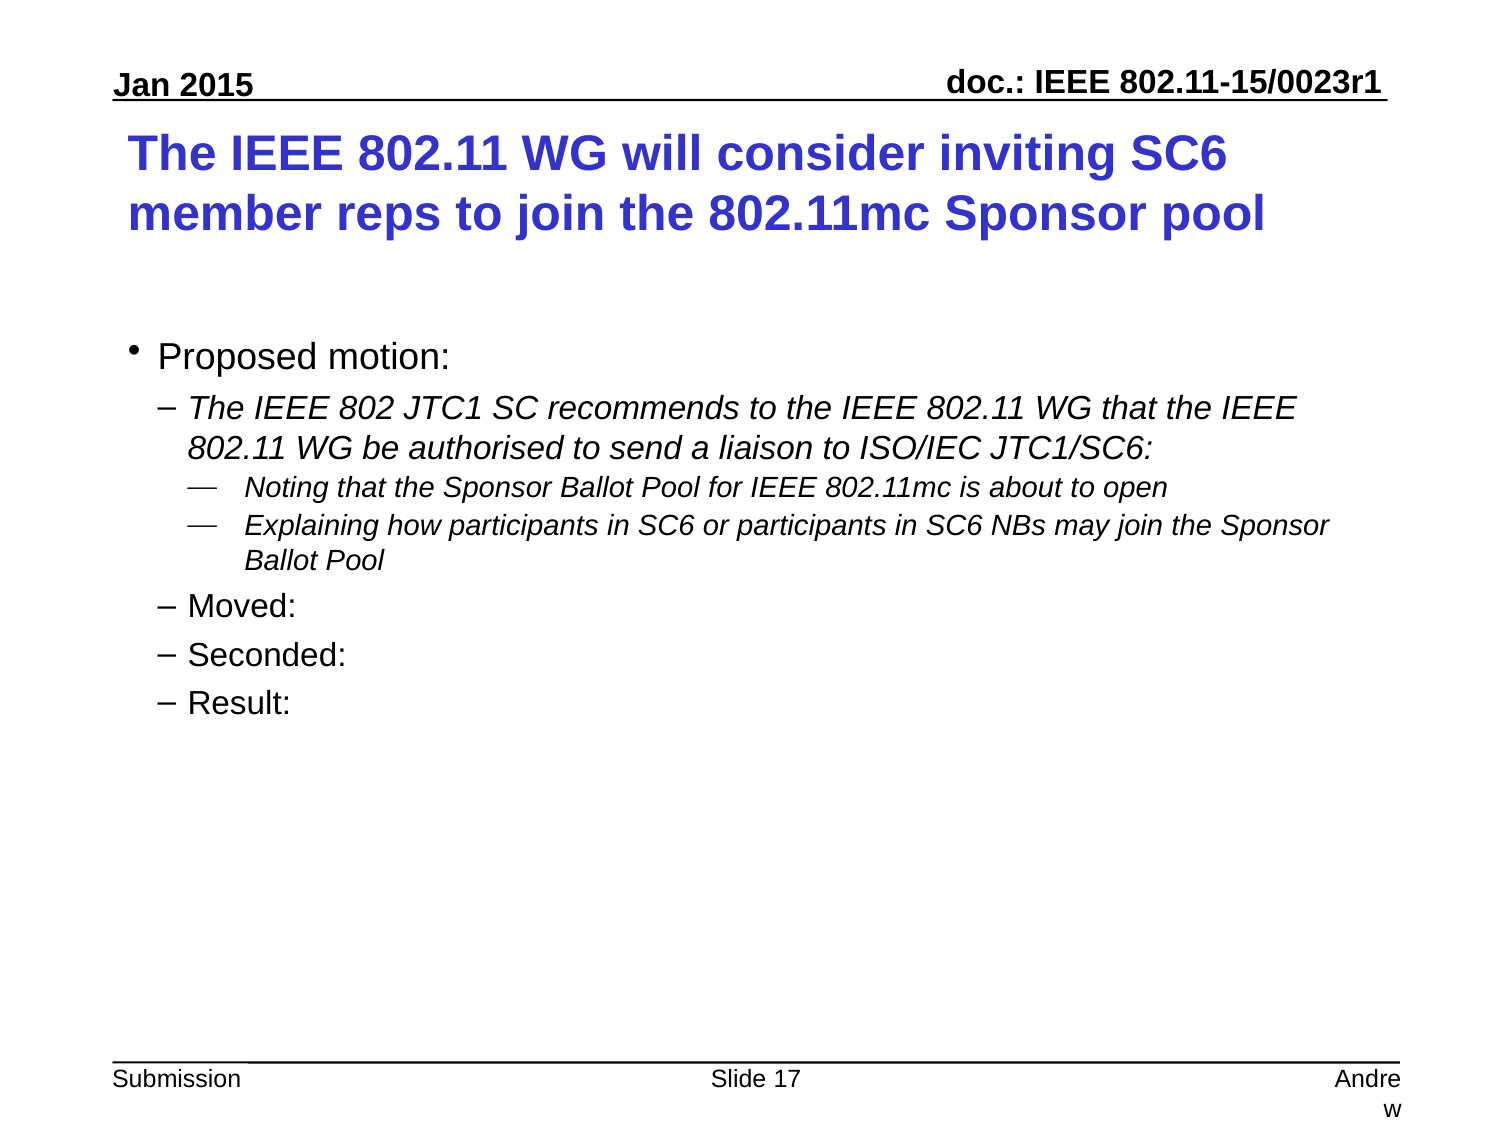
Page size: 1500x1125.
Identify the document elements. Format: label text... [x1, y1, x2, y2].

list Proposed motion: The IEEE 802 JTC1 SC recommends to the IEEE 802.11 WG that the IEEE 802.11 WG be authorised to send a liaison to ISO/IEC JTC1/SC6: Noting that the Sponsor Ballot Pool for IEEE 802.11mc is about to open Explaining how participants in SC6 or participants in SC6 NBs may join the Sponsor Ballot Pool Moved: Seconded: Result: [112, 324, 1388, 1000]
slide_number Slide 17 [709, 1061, 803, 1093]
title The IEEE 802.11 WG will consider inviting SC6 member reps to join the 802.11mc Sponsor pool [112, 112, 1388, 288]
footer Andrew Myles, Cisco [1320, 1061, 1402, 1093]
